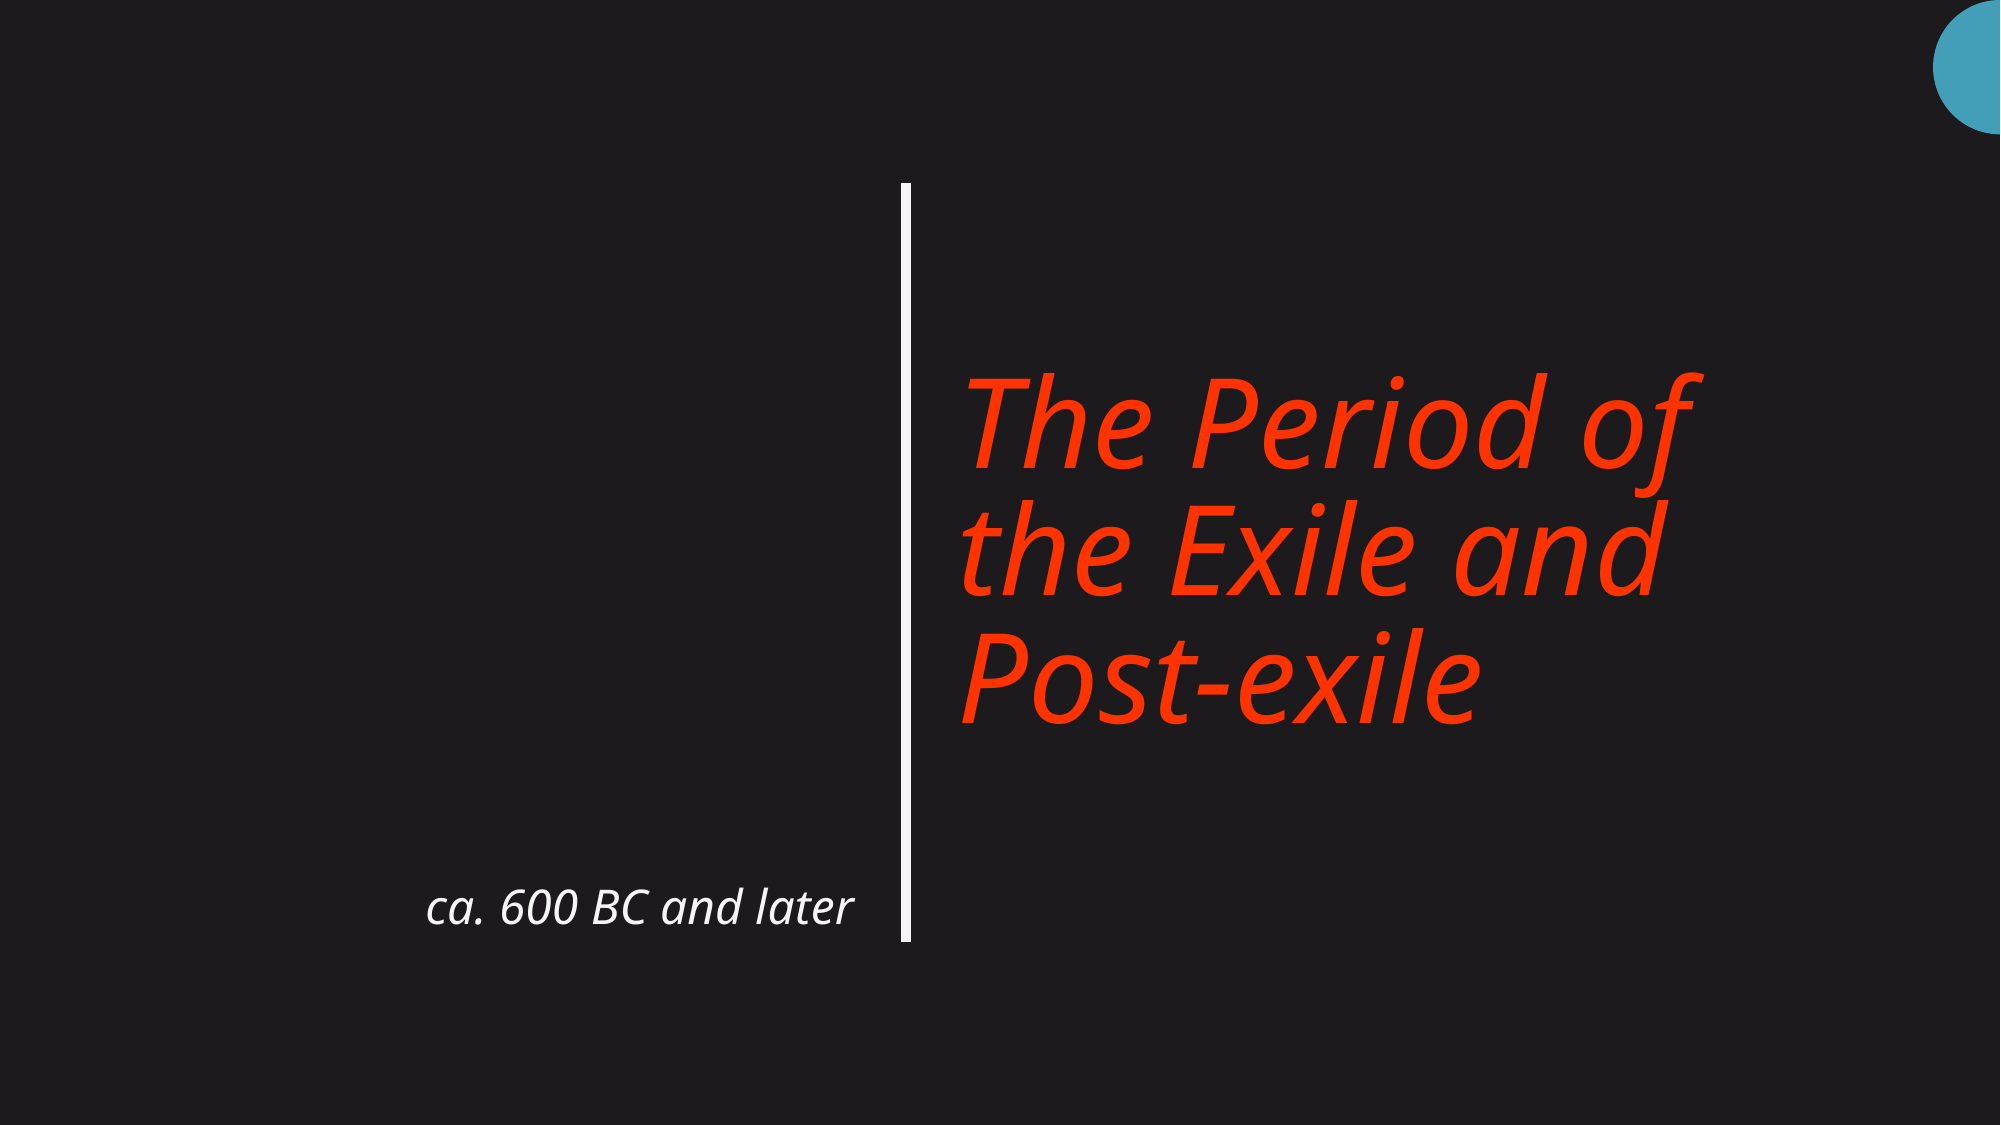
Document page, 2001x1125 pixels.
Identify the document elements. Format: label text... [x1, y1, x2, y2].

subtitle ca. 600 BC and later [109, 680, 870, 942]
title The Period of the Exile and Post-exile [942, 207, 1873, 908]
